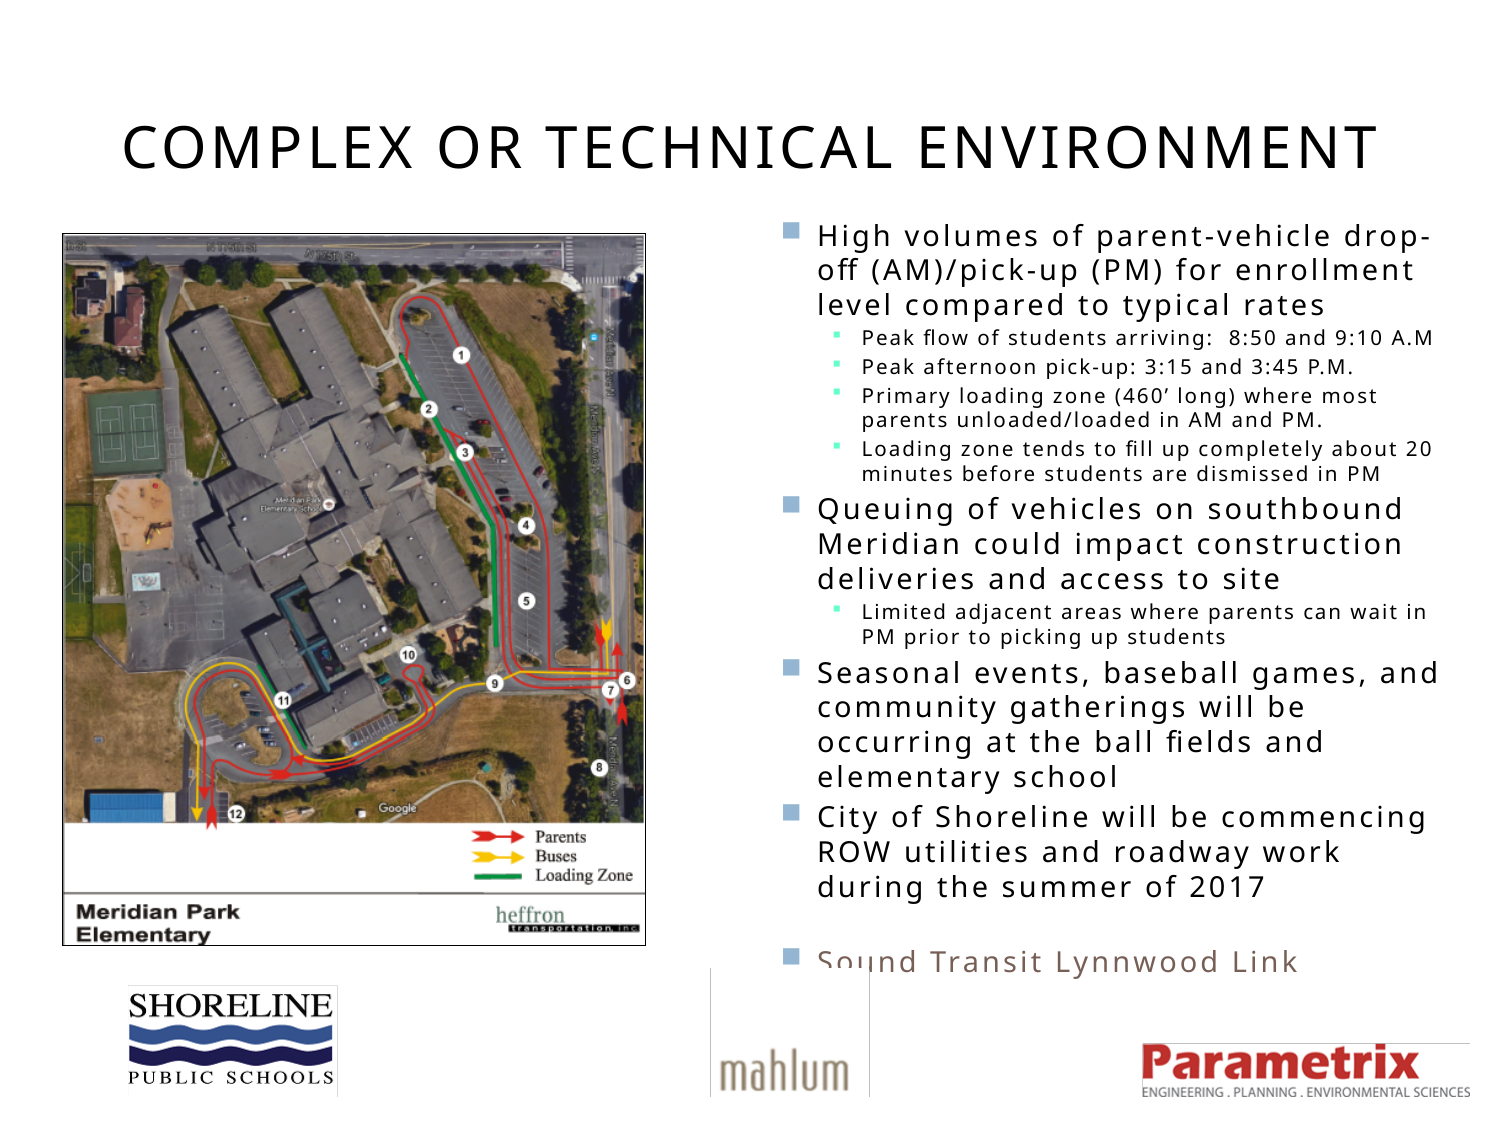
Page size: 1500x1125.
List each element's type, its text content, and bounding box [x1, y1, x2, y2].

picture [104, 968, 1470, 1097]
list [62, 233, 645, 945]
title Complex or technical environment [62, 58, 1438, 232]
list High volumes of parent-vehicle drop-off (AM)/pick-up (PM) for enrollment level compared to typical rates Peak flow of students arriving: 8:50 and 9:10 A.M Peak afternoon pick-up: 3:15 and 3:45 P.M. Primary loading zone (460’ long) where most parents unloaded/loaded in AM and PM. Loading zone tends to fill up completely about 20 minutes before students are dismissed in PM Queuing of vehicles on southbound Meridian could impact construction deliveries and access to site Limited adjacent areas where parents can wait in PM prior to picking up students Seasonal events, baseball games, and community gatherings will be occurring at the ball fields and elementary school City of Shoreline will be commencing ROW utilities and roadway work during the summer of 2017 Sound Transit Lynnwood Link [757, 209, 1470, 968]
